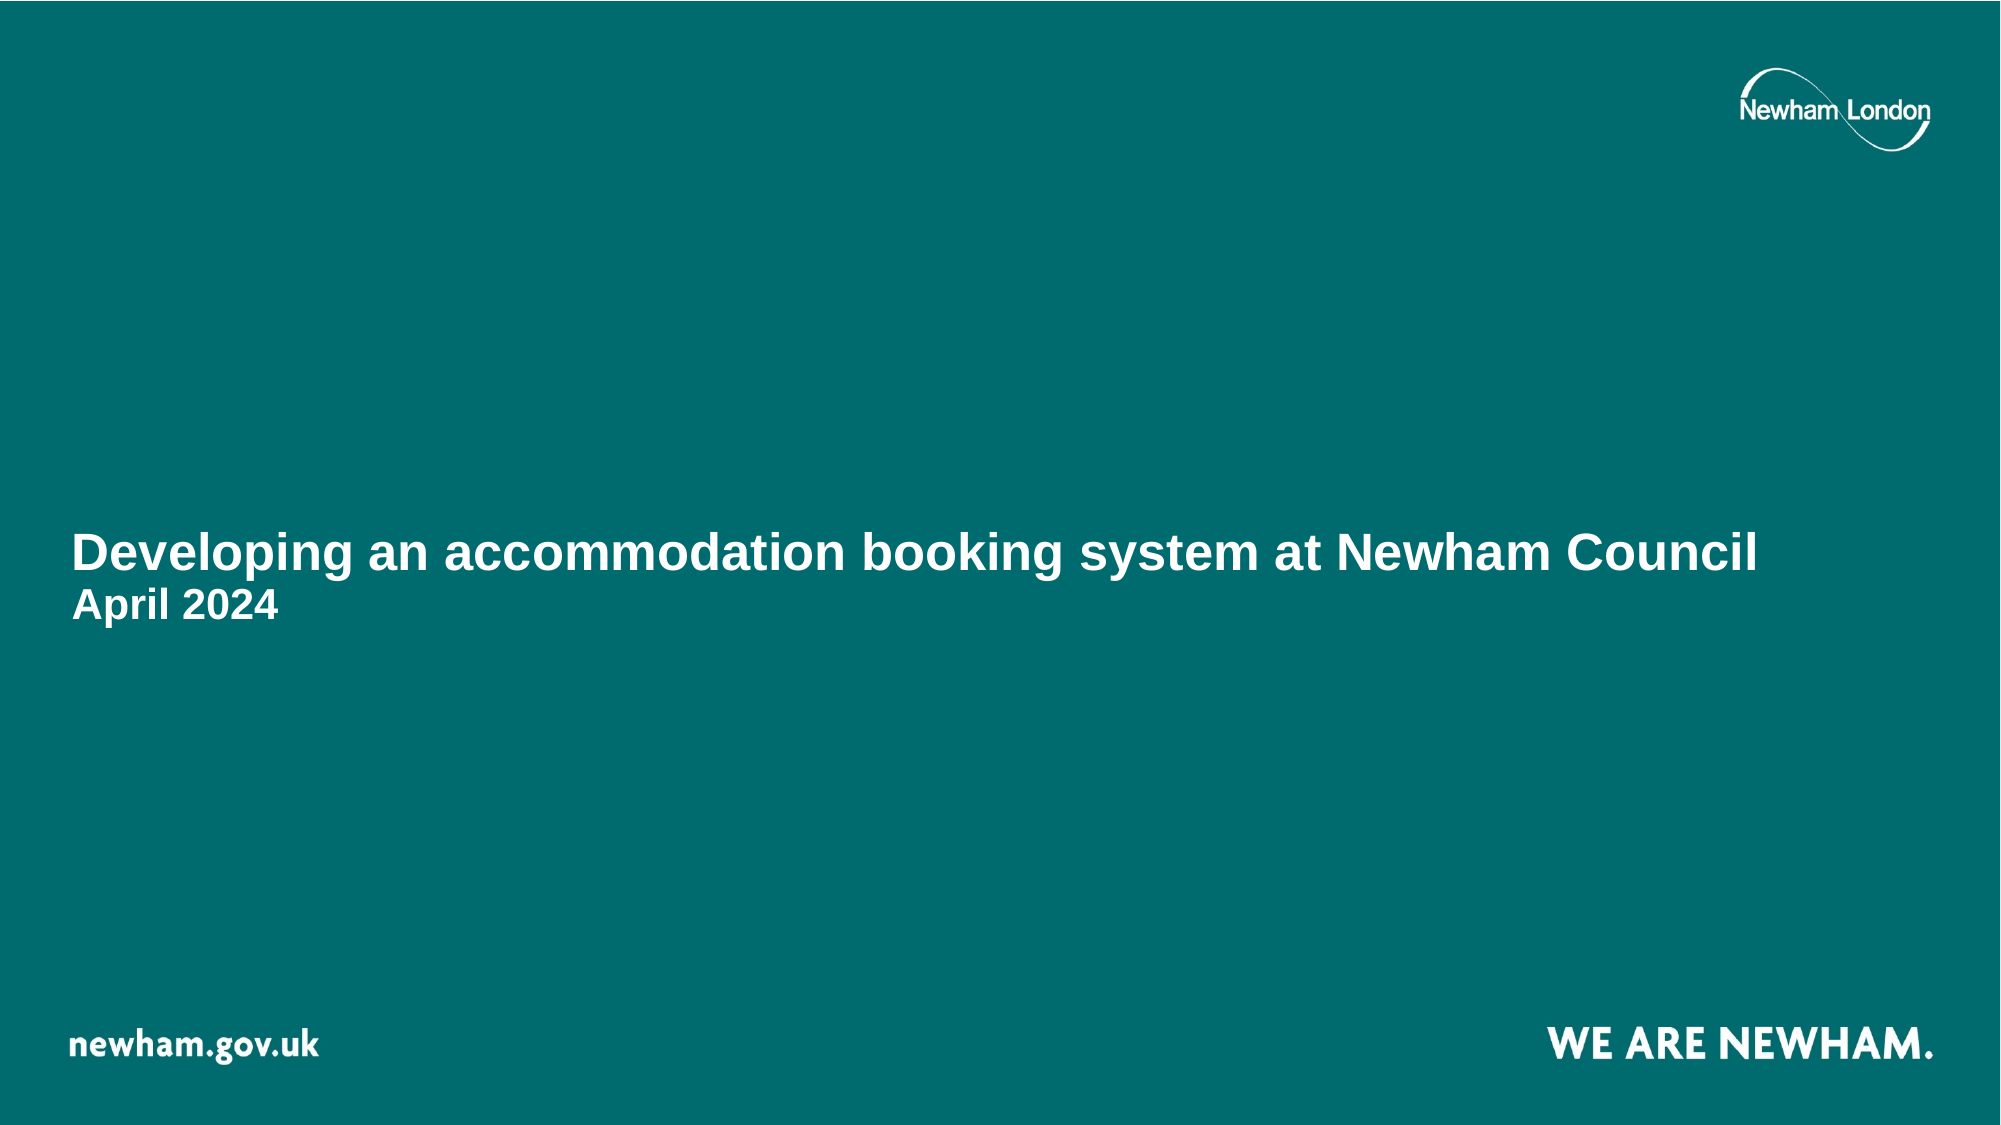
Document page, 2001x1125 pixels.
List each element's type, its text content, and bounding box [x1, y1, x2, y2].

title Developing an accommodation booking system at Newham Council April 2024 [56, 482, 1962, 636]
picture [0, 1, 2001, 1125]
